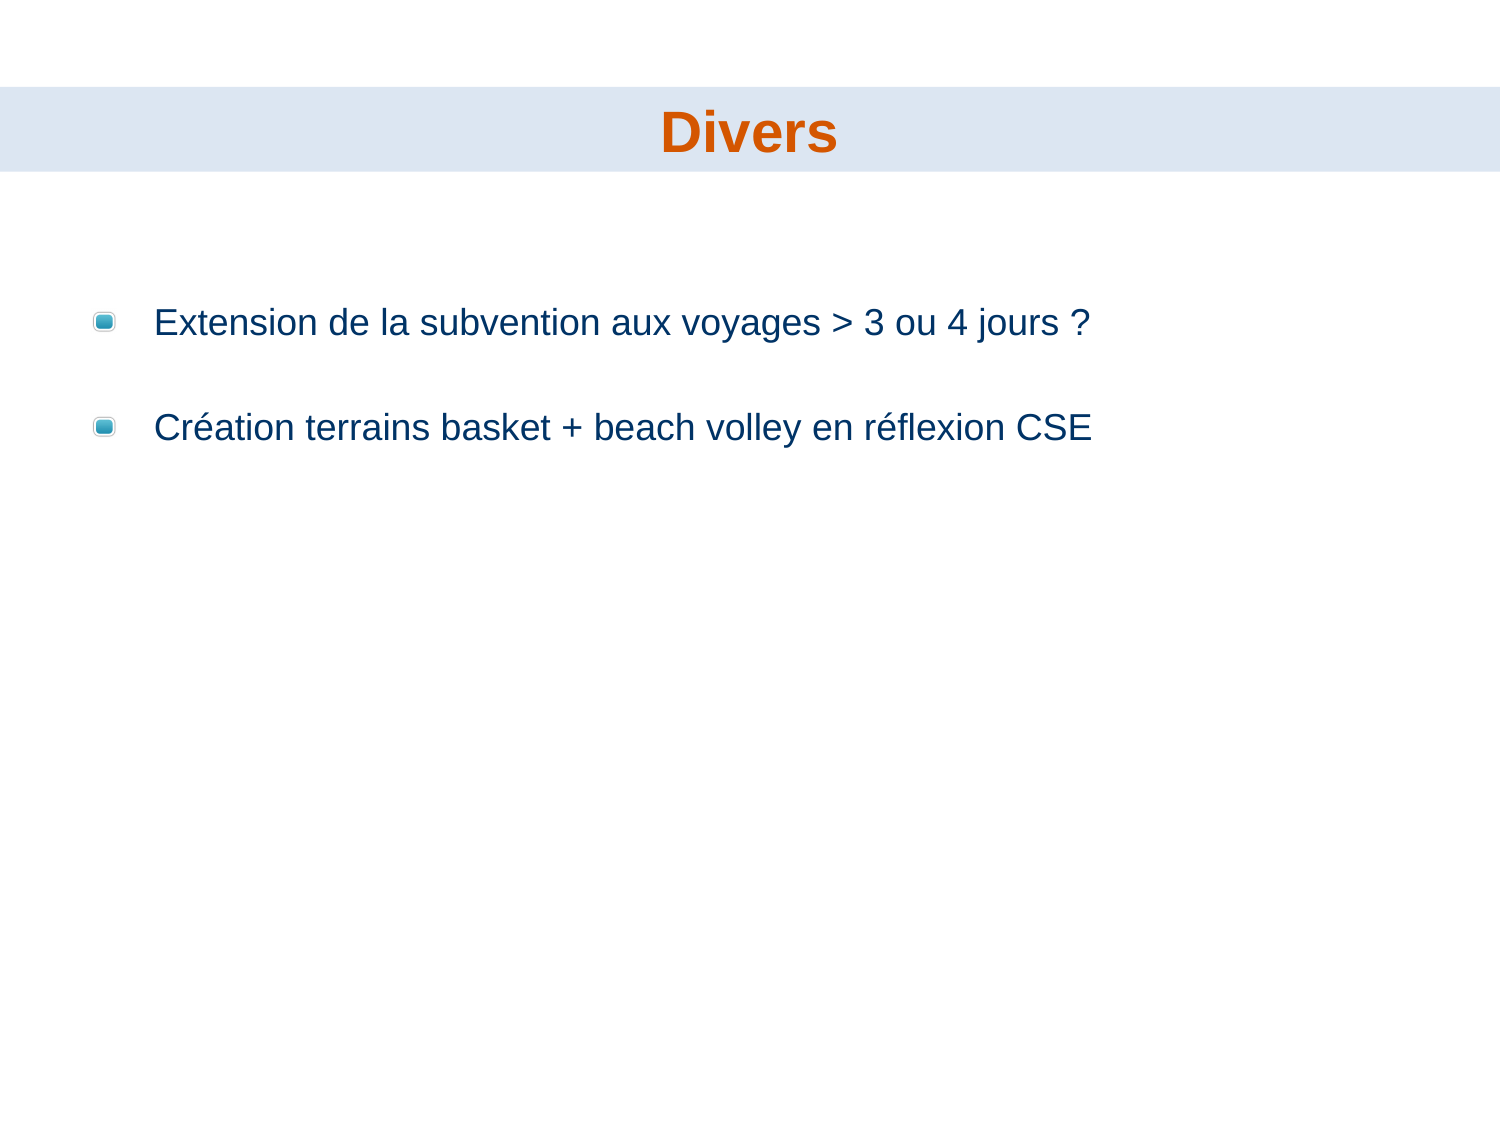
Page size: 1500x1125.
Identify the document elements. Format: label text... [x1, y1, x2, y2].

picture [91, 413, 117, 439]
text_box Divers [0, 86, 1500, 172]
text_box Extension de la subvention aux voyages > 3 ou 4 jours ? Création terrains basket + beach volley en réflexion CSE [76, 290, 1500, 456]
picture [91, 308, 117, 334]
